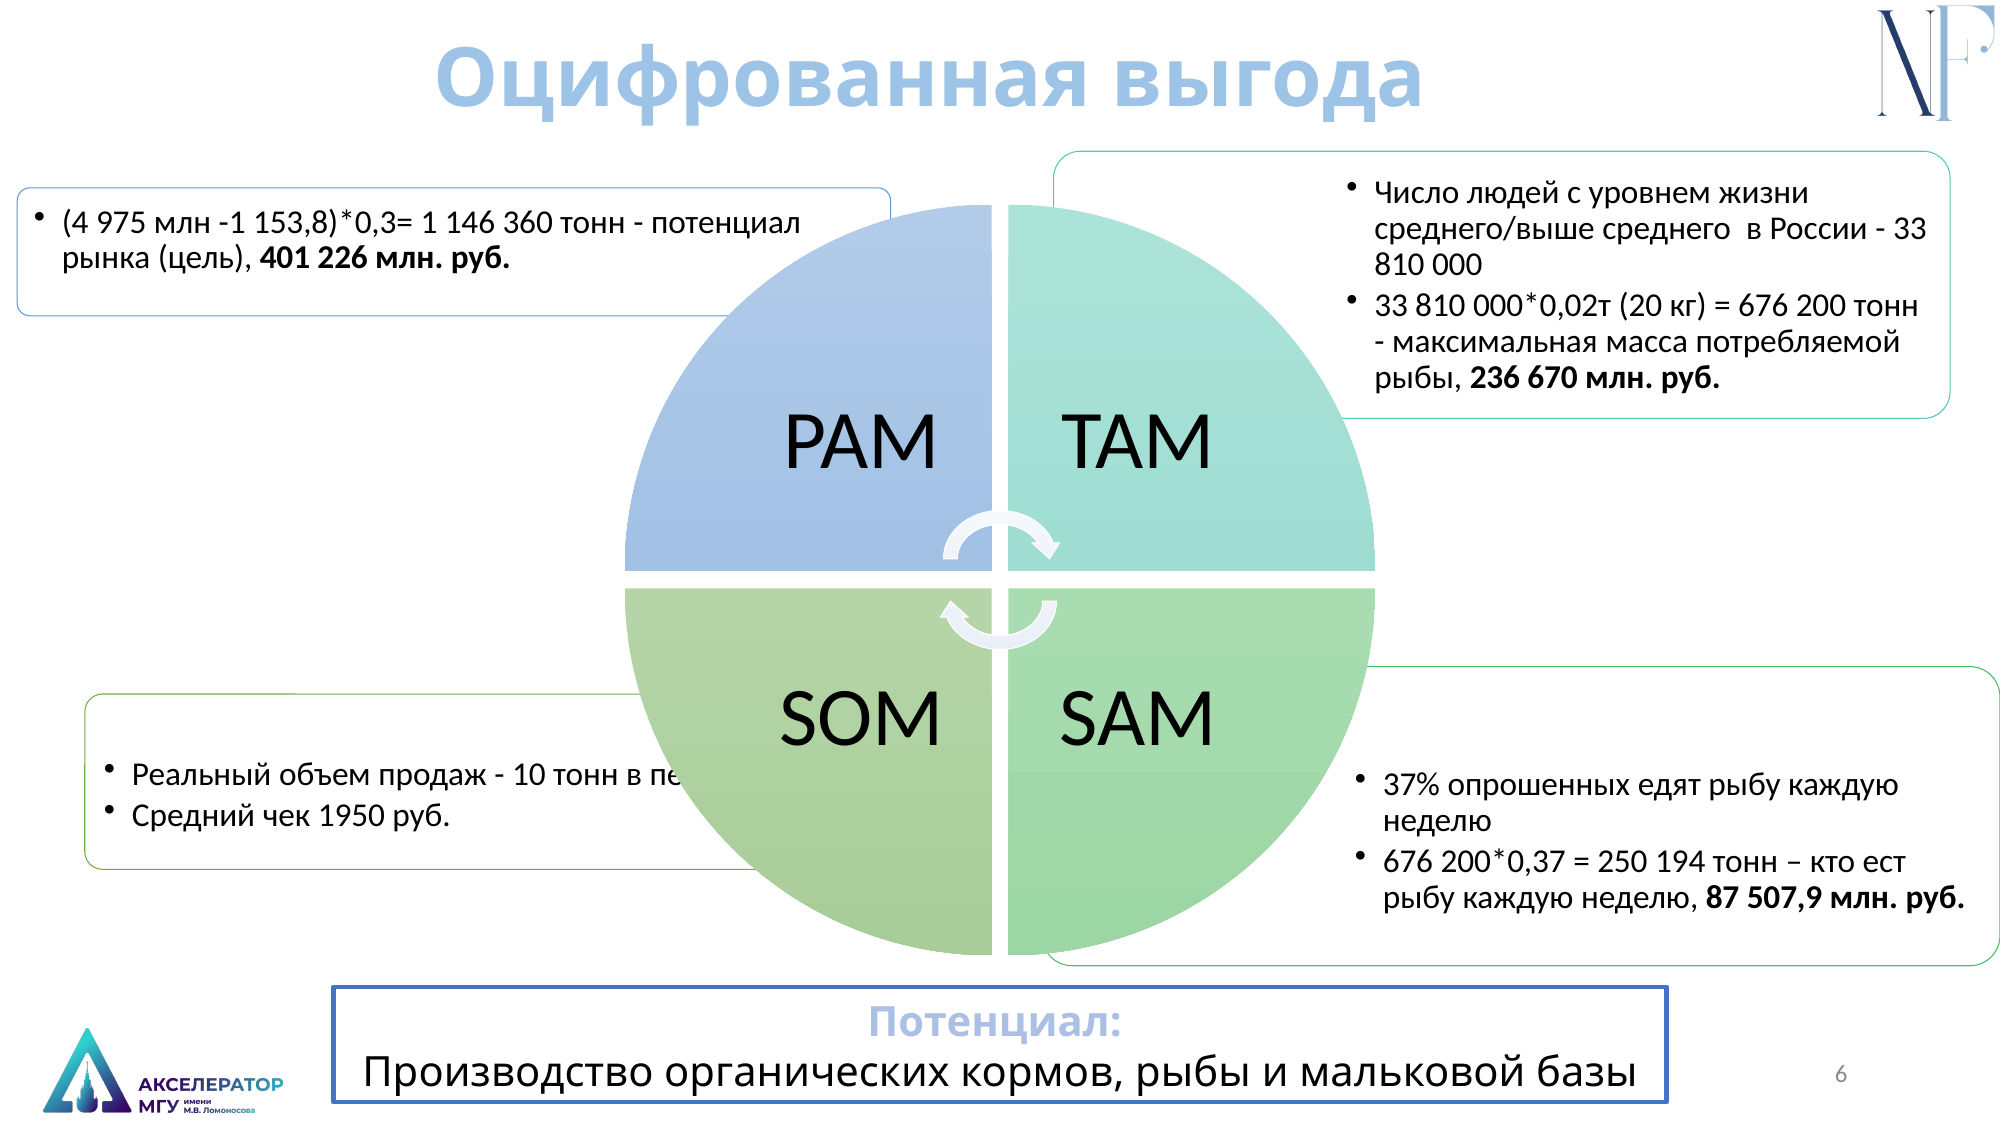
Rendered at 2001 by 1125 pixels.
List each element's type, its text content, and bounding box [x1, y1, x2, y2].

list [0, 152, 2000, 1008]
picture [43, 1028, 289, 1117]
slide_number 6 [1412, 1042, 1863, 1103]
title Оцифрованная выгода [418, 0, 1582, 152]
text_box Потенциал: Производство органических кормов, рыбы и мальковой базы [333, 1008, 1667, 1102]
picture [1868, 0, 2000, 125]
